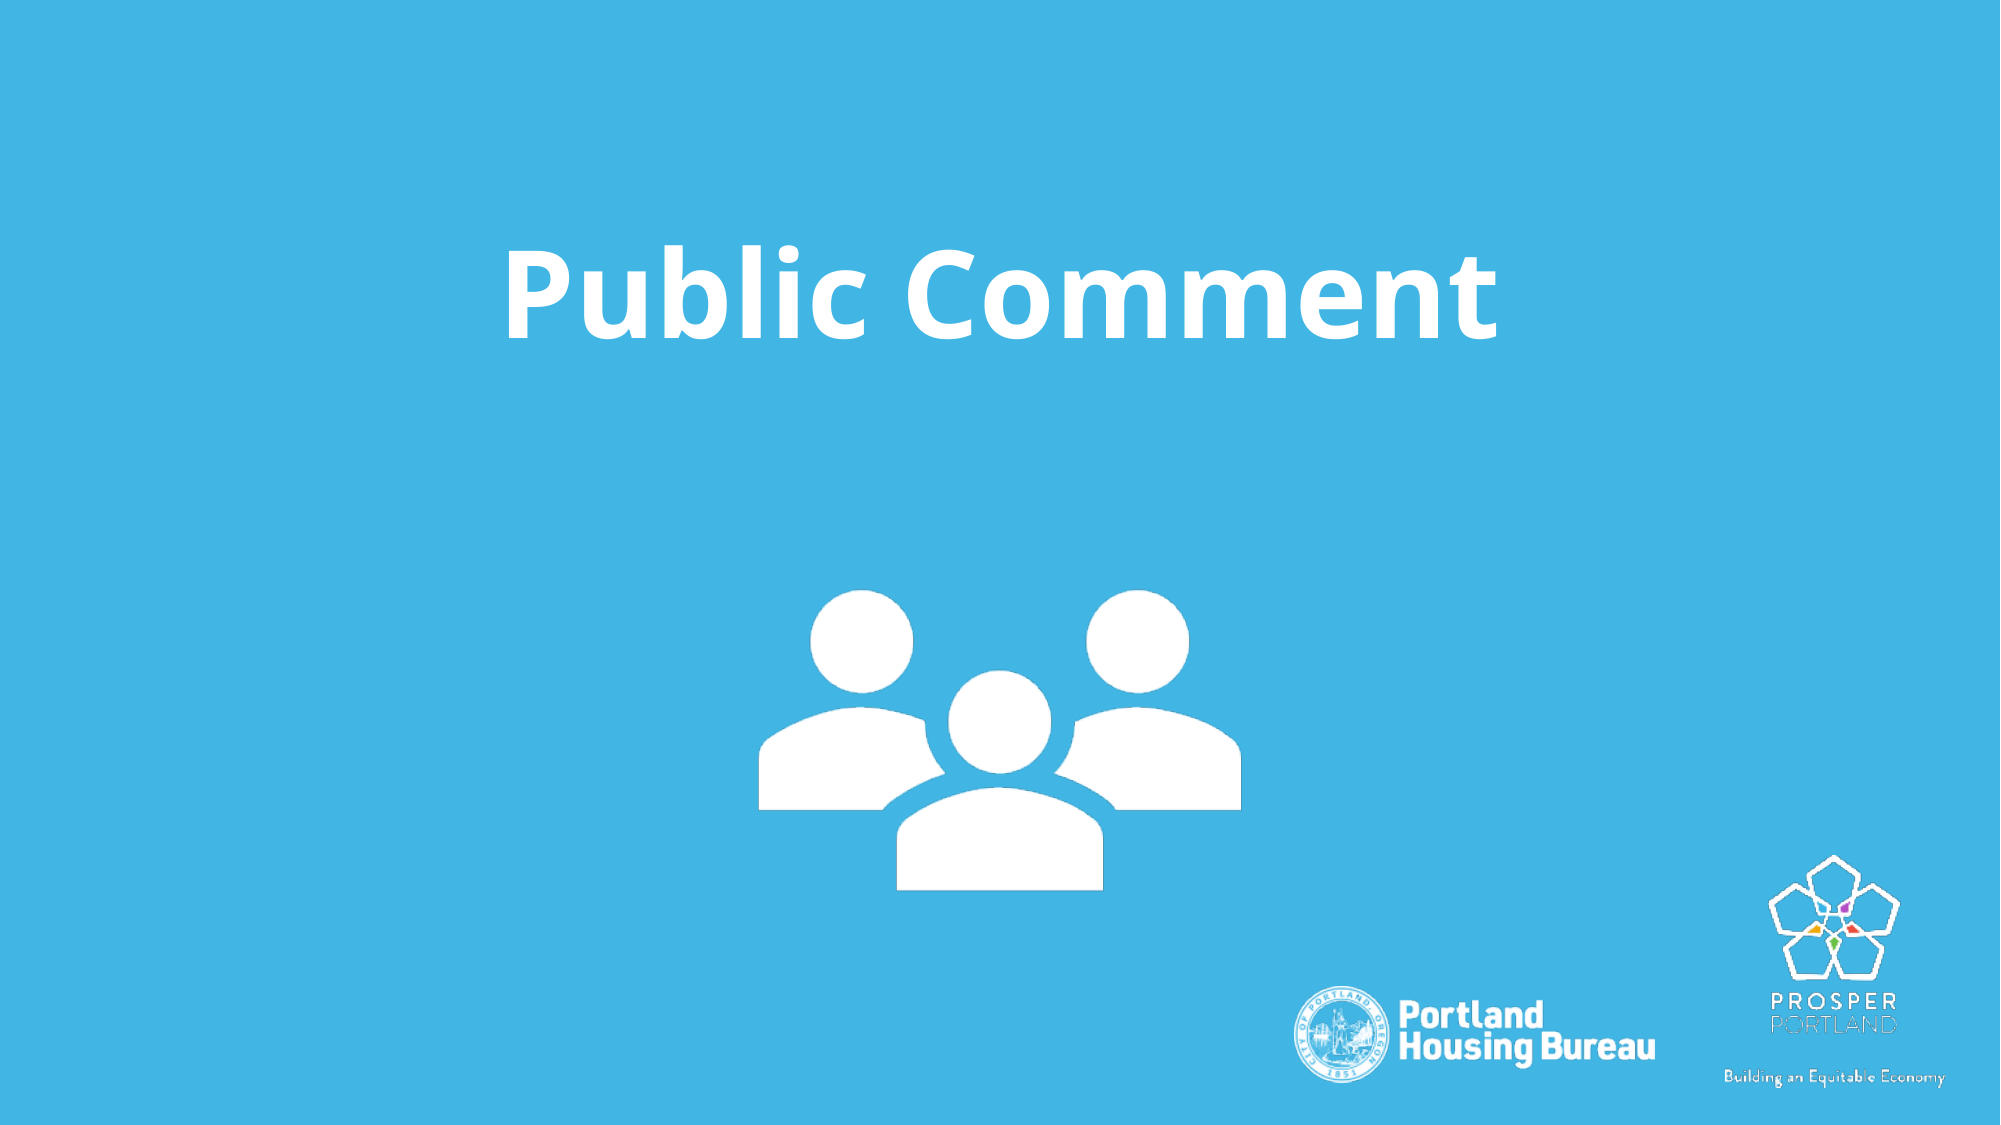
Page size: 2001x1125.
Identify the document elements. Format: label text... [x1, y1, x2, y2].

picture [1293, 986, 1655, 1083]
picture [1725, 855, 1946, 1088]
picture [724, 464, 1276, 1016]
title Public Comment [321, 169, 1678, 411]
